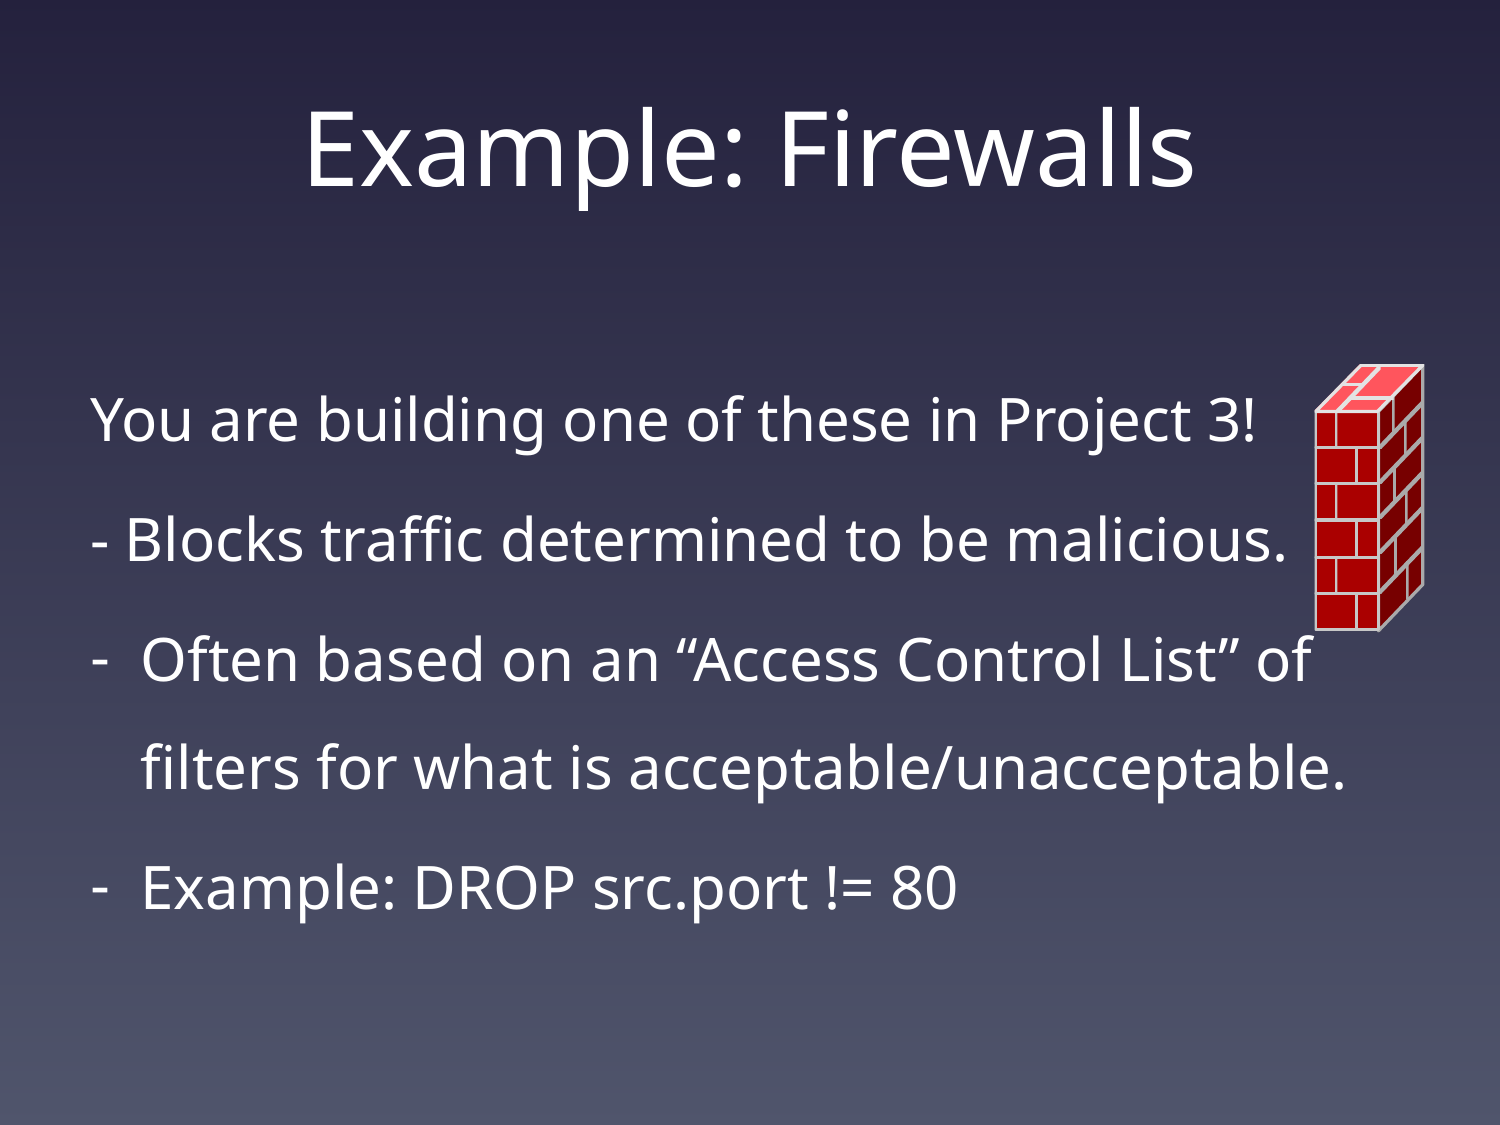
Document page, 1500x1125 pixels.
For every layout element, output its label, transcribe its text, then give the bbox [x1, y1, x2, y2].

list You are building one of these in Project 3! - Blocks traffic determined to be malicious. Often based on an “Access Control List” of filters for what is acceptable/unacceptable. Example: DROP src.port != 80 [75, 263, 1425, 1005]
title Example: Firewalls [75, 75, 1425, 263]
picture [1314, 363, 1426, 634]
